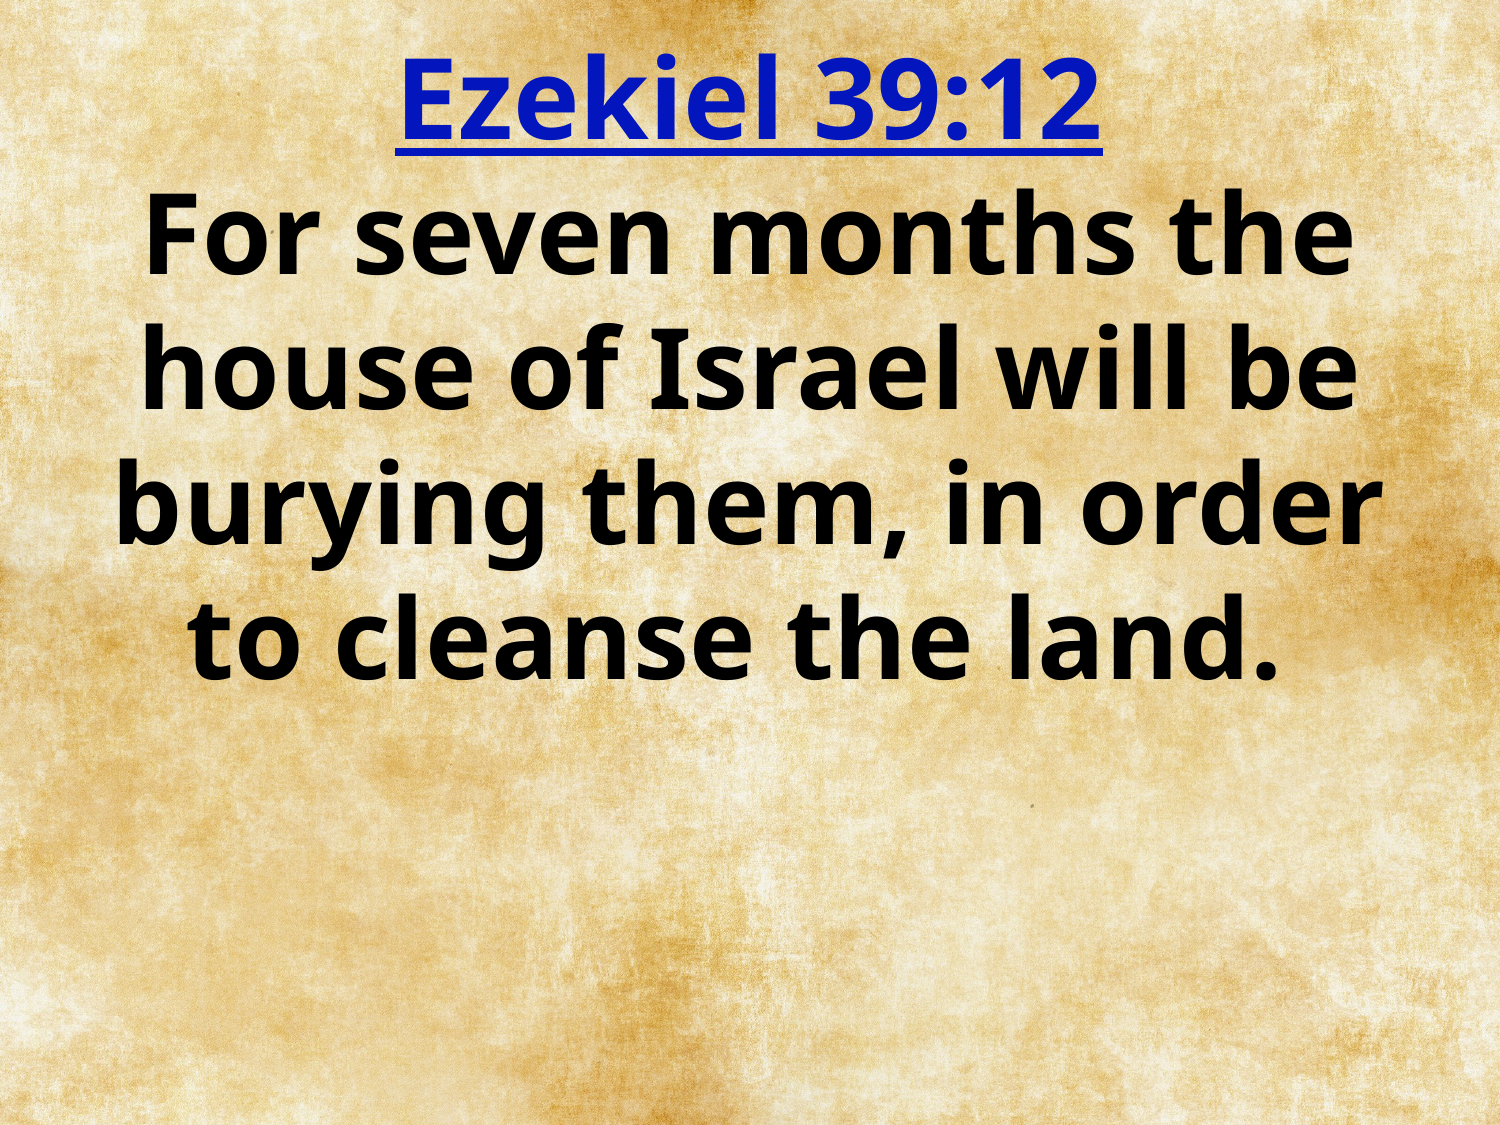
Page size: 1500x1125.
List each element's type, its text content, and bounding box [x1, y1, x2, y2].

picture [0, 0, 1500, 1125]
text_box Ezekiel 39:12 For seven months the house of Israel will be burying them, in order to cleanse the land. [29, 19, 1469, 709]
